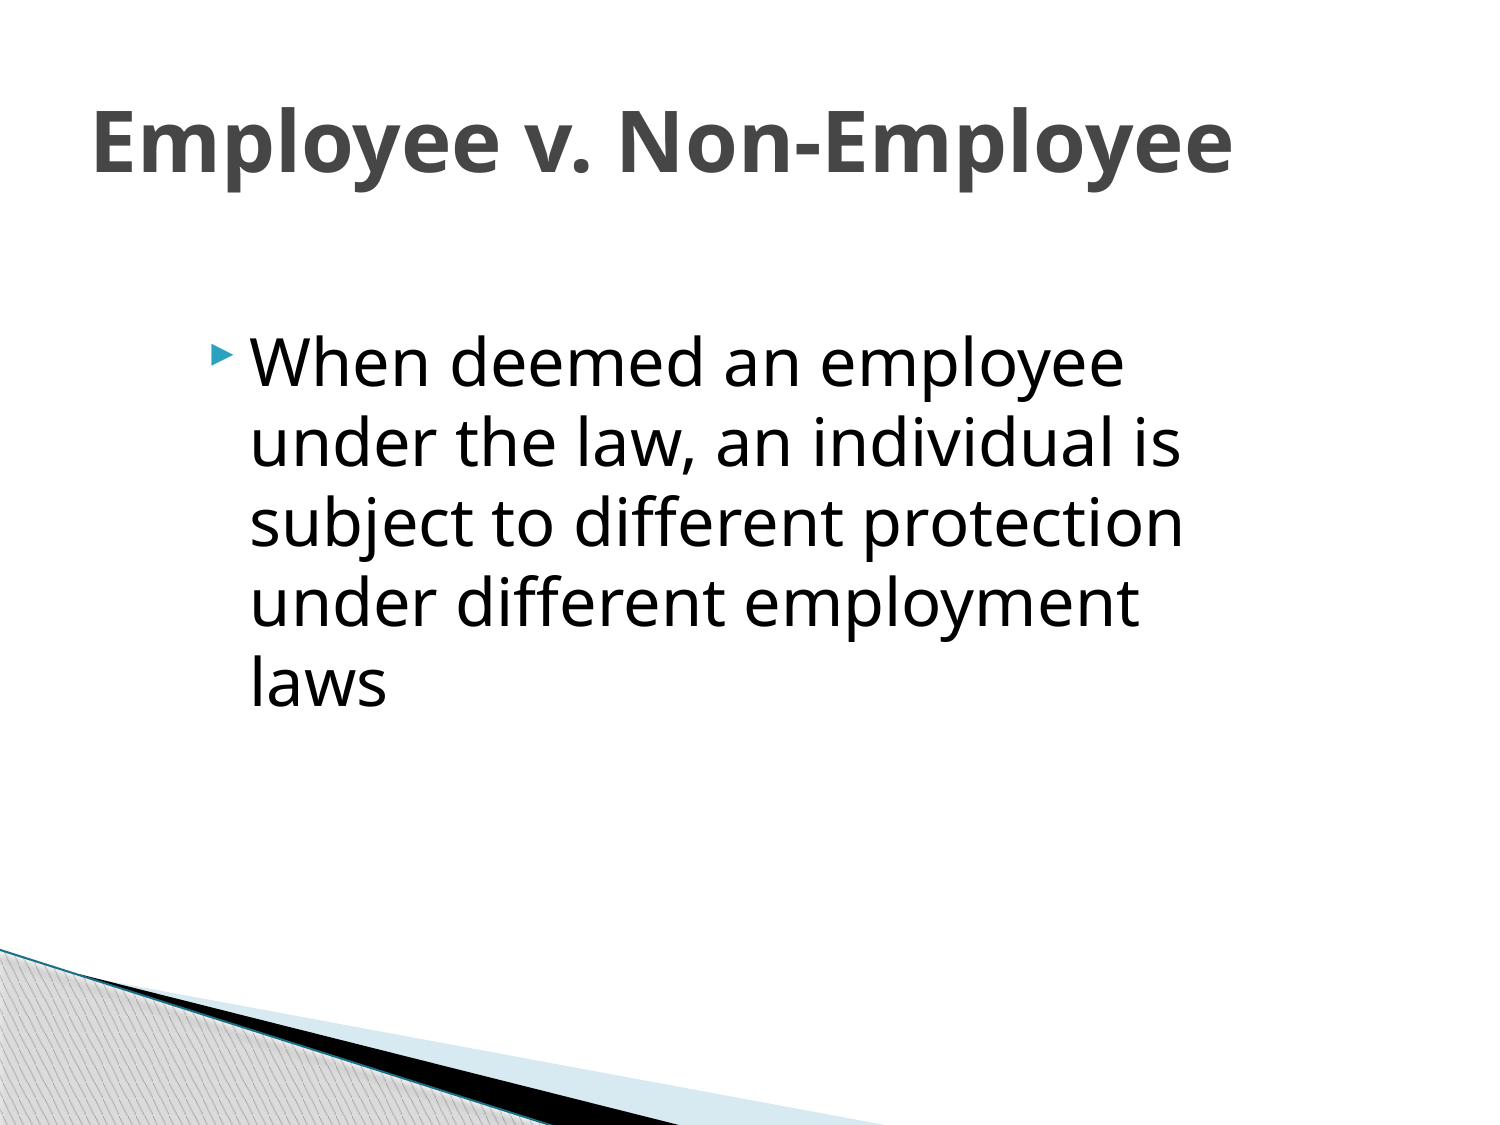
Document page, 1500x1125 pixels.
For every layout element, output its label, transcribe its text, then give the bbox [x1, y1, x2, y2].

list When deemed an employee under the law, an individual is subject to different protection under different employment laws [174, 312, 1213, 820]
title Employee v. Non-Employee [75, 45, 1425, 233]
